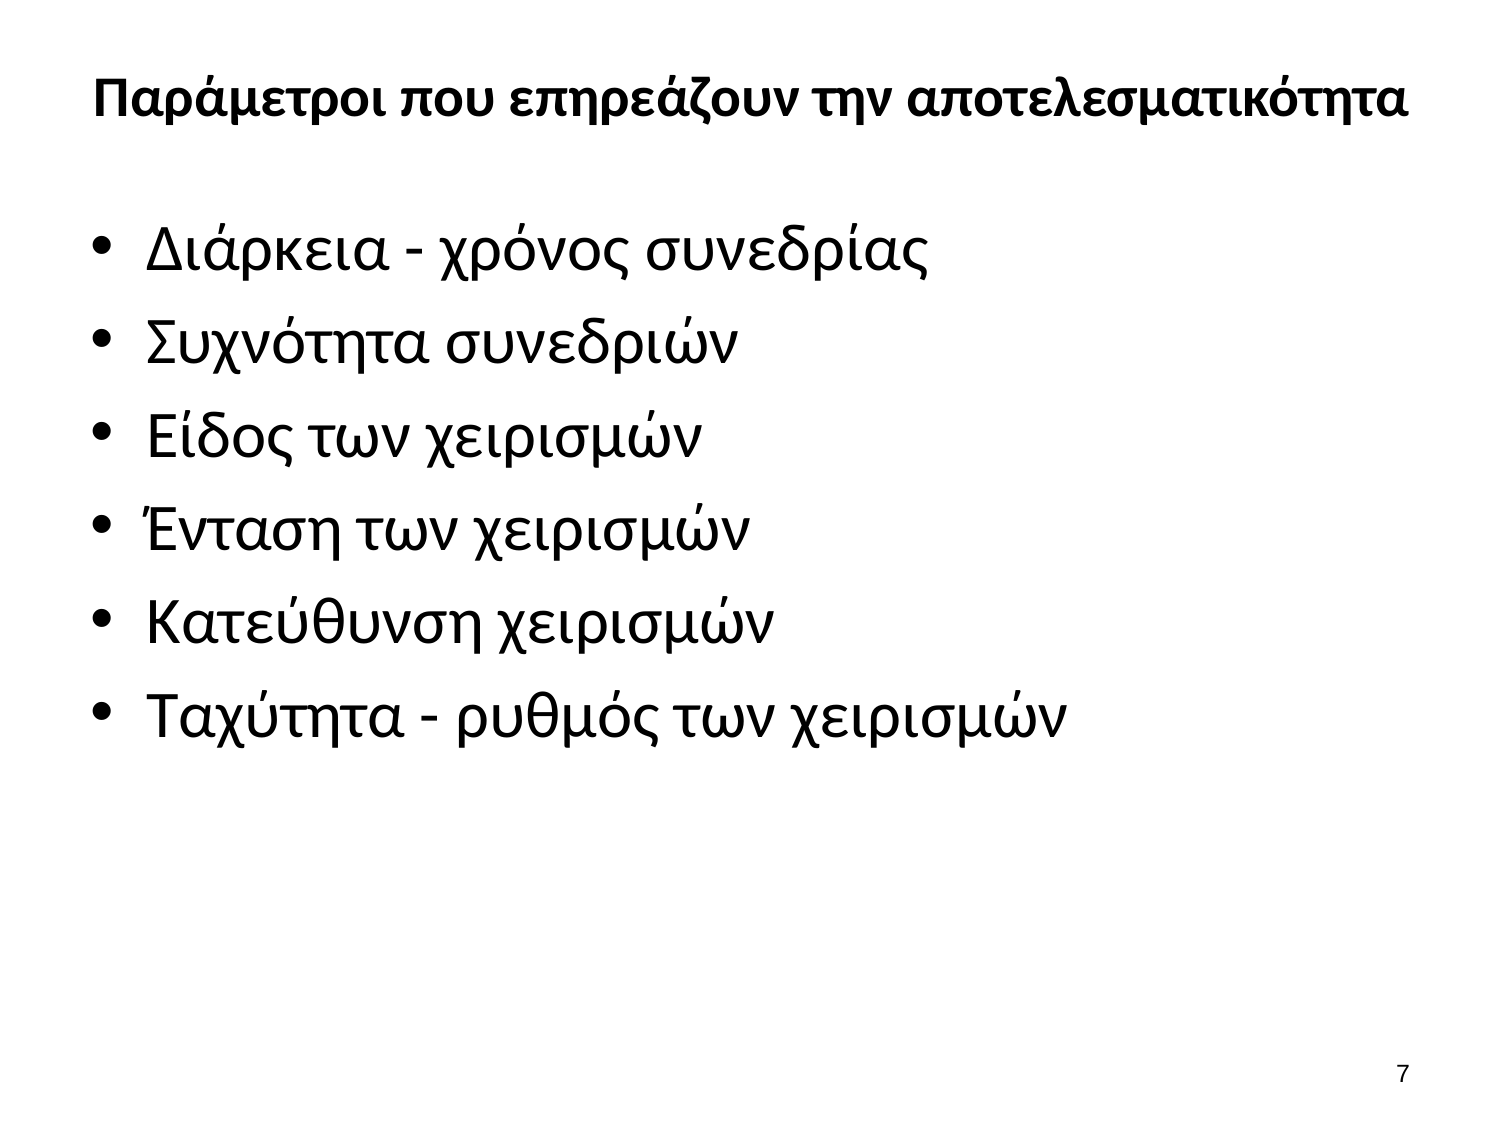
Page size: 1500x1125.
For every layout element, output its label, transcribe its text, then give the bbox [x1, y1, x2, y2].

slide_number 6 [1074, 1042, 1425, 1103]
title Παράμετροι που επηρεάζουν την αποτελεσματικότητα [76, 19, 1427, 169]
list Διάρκεια - χρόνος συνεδρίας Συχνότητα συνεδριών Είδος των χειρισμών Ένταση των χειρισμών Κατεύθυνση χειρισμών Ταχύτητα - ρυθμός των χειρισμών [75, 196, 1425, 1024]
